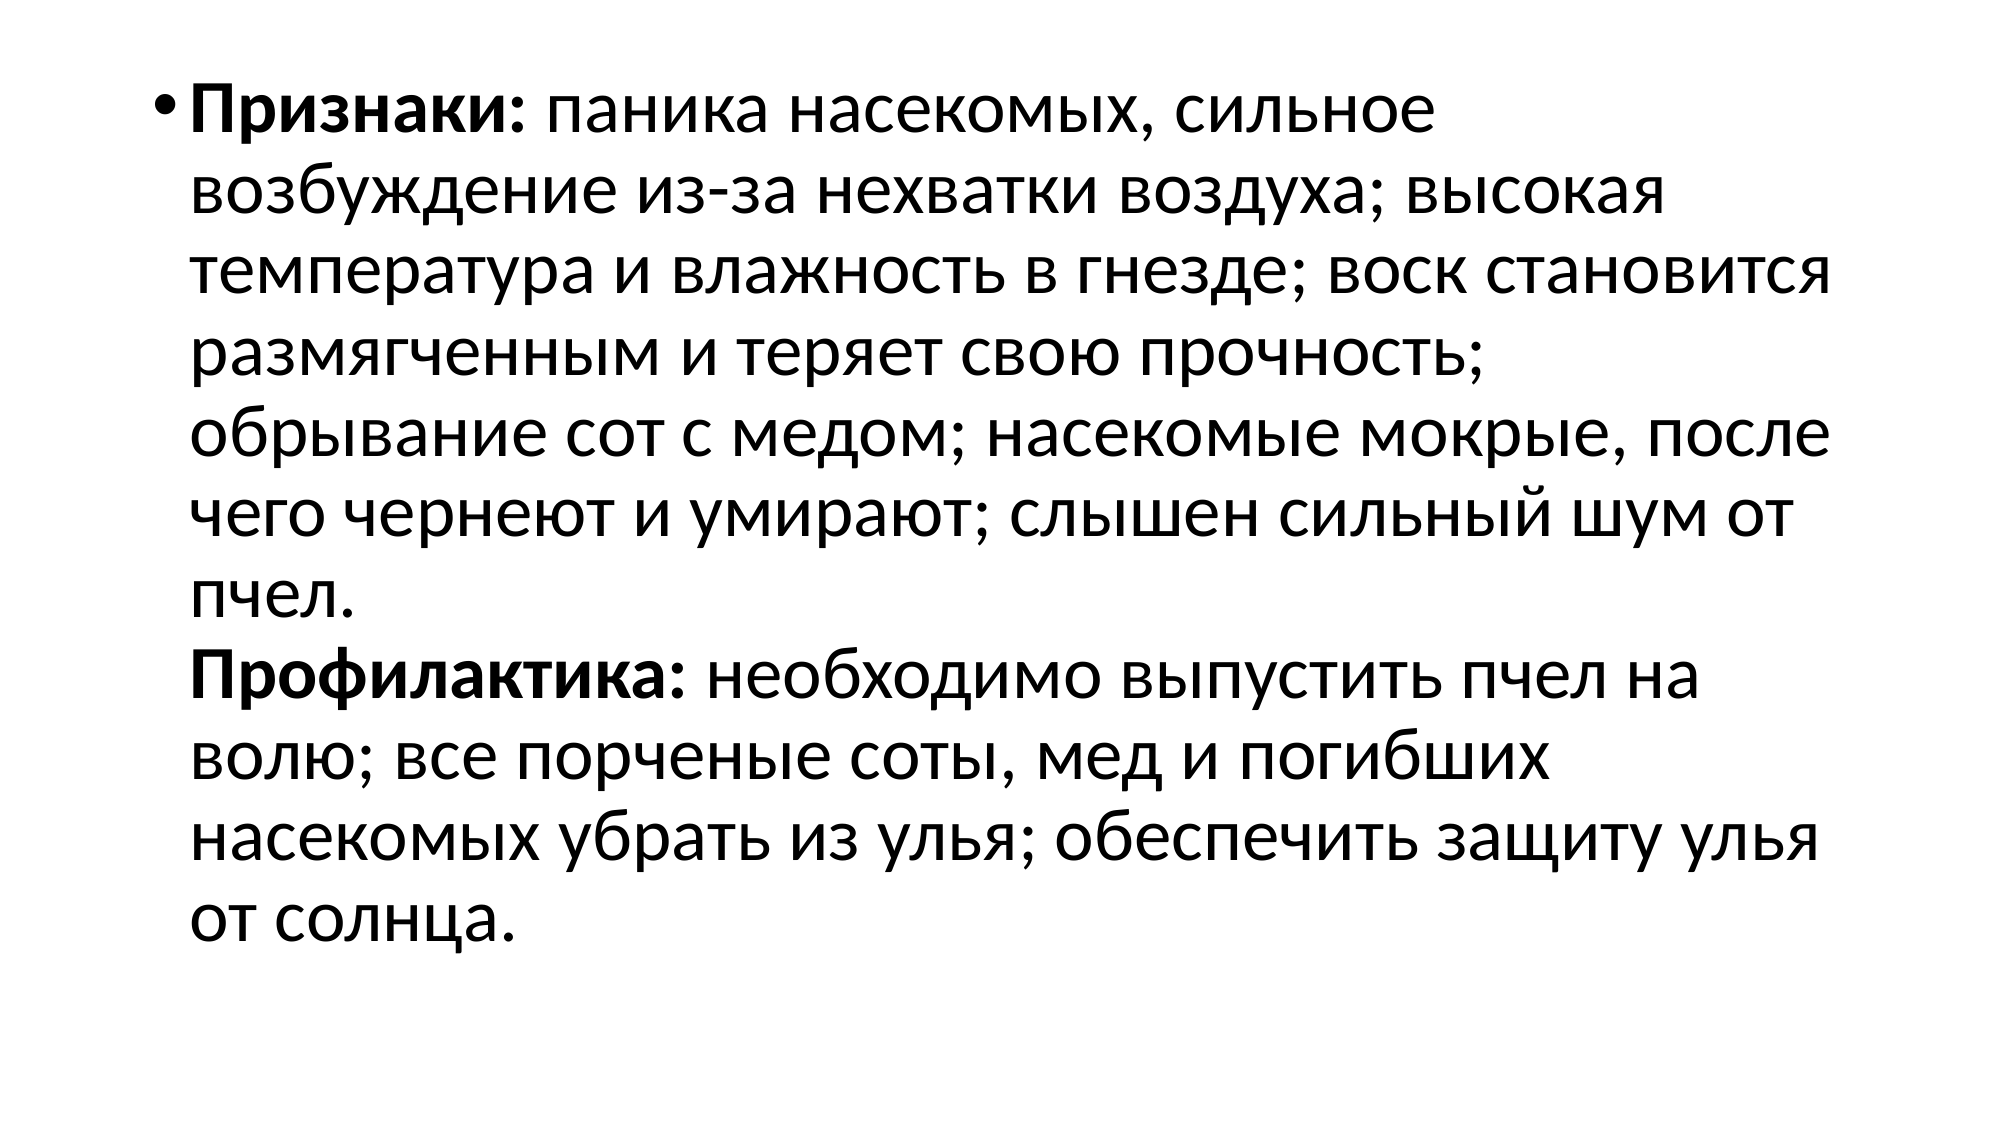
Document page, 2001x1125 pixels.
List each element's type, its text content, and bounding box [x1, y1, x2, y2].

list Признаки: паника насекомых, сильное возбуждение из-за нехватки воздуха; высокая температура и влажность в гнезде; воск становится размягченным и теряет свою прочность; обрывание сот с медом; насекомые мокрые, после чего чернеют и умирают; слышен сильный шум от пчел. Профилактика: необходимо выпустить пчел на волю; все порченые соты, мед и погибших насекомых убрать из улья; обеспечить защиту улья от солнца. [137, 59, 1863, 1014]
